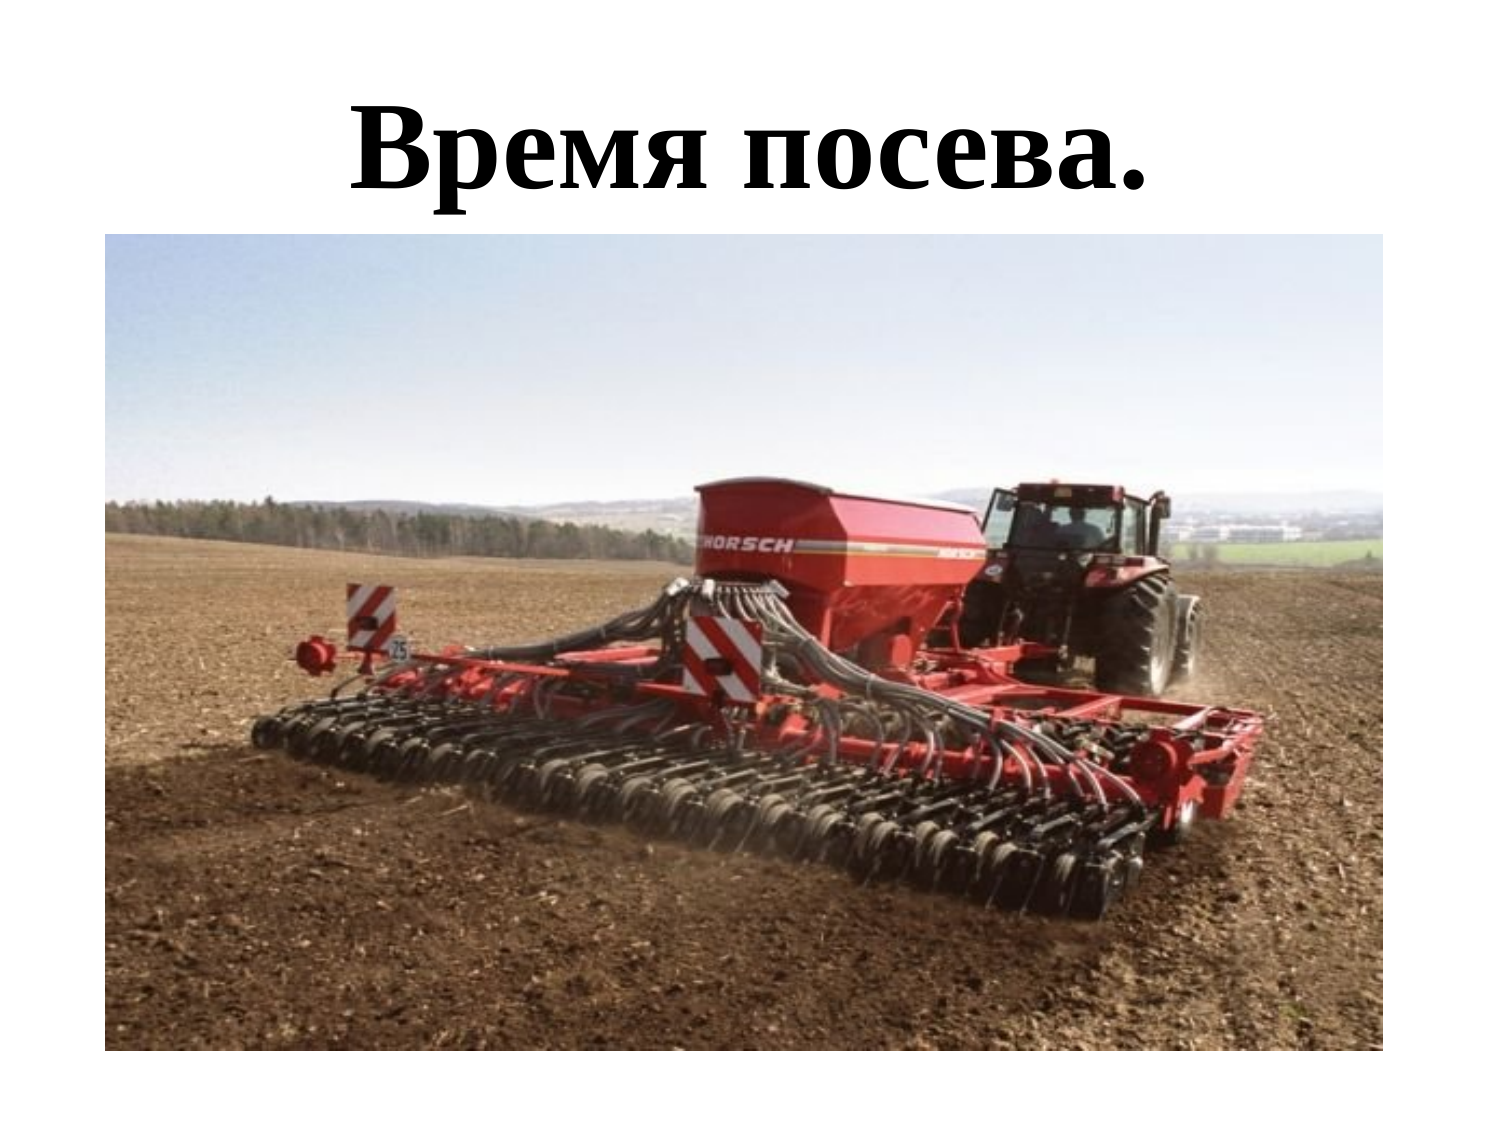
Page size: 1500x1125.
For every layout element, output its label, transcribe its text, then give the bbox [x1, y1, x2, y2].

title Время посева. [75, 45, 1425, 233]
picture [105, 234, 1383, 1051]
